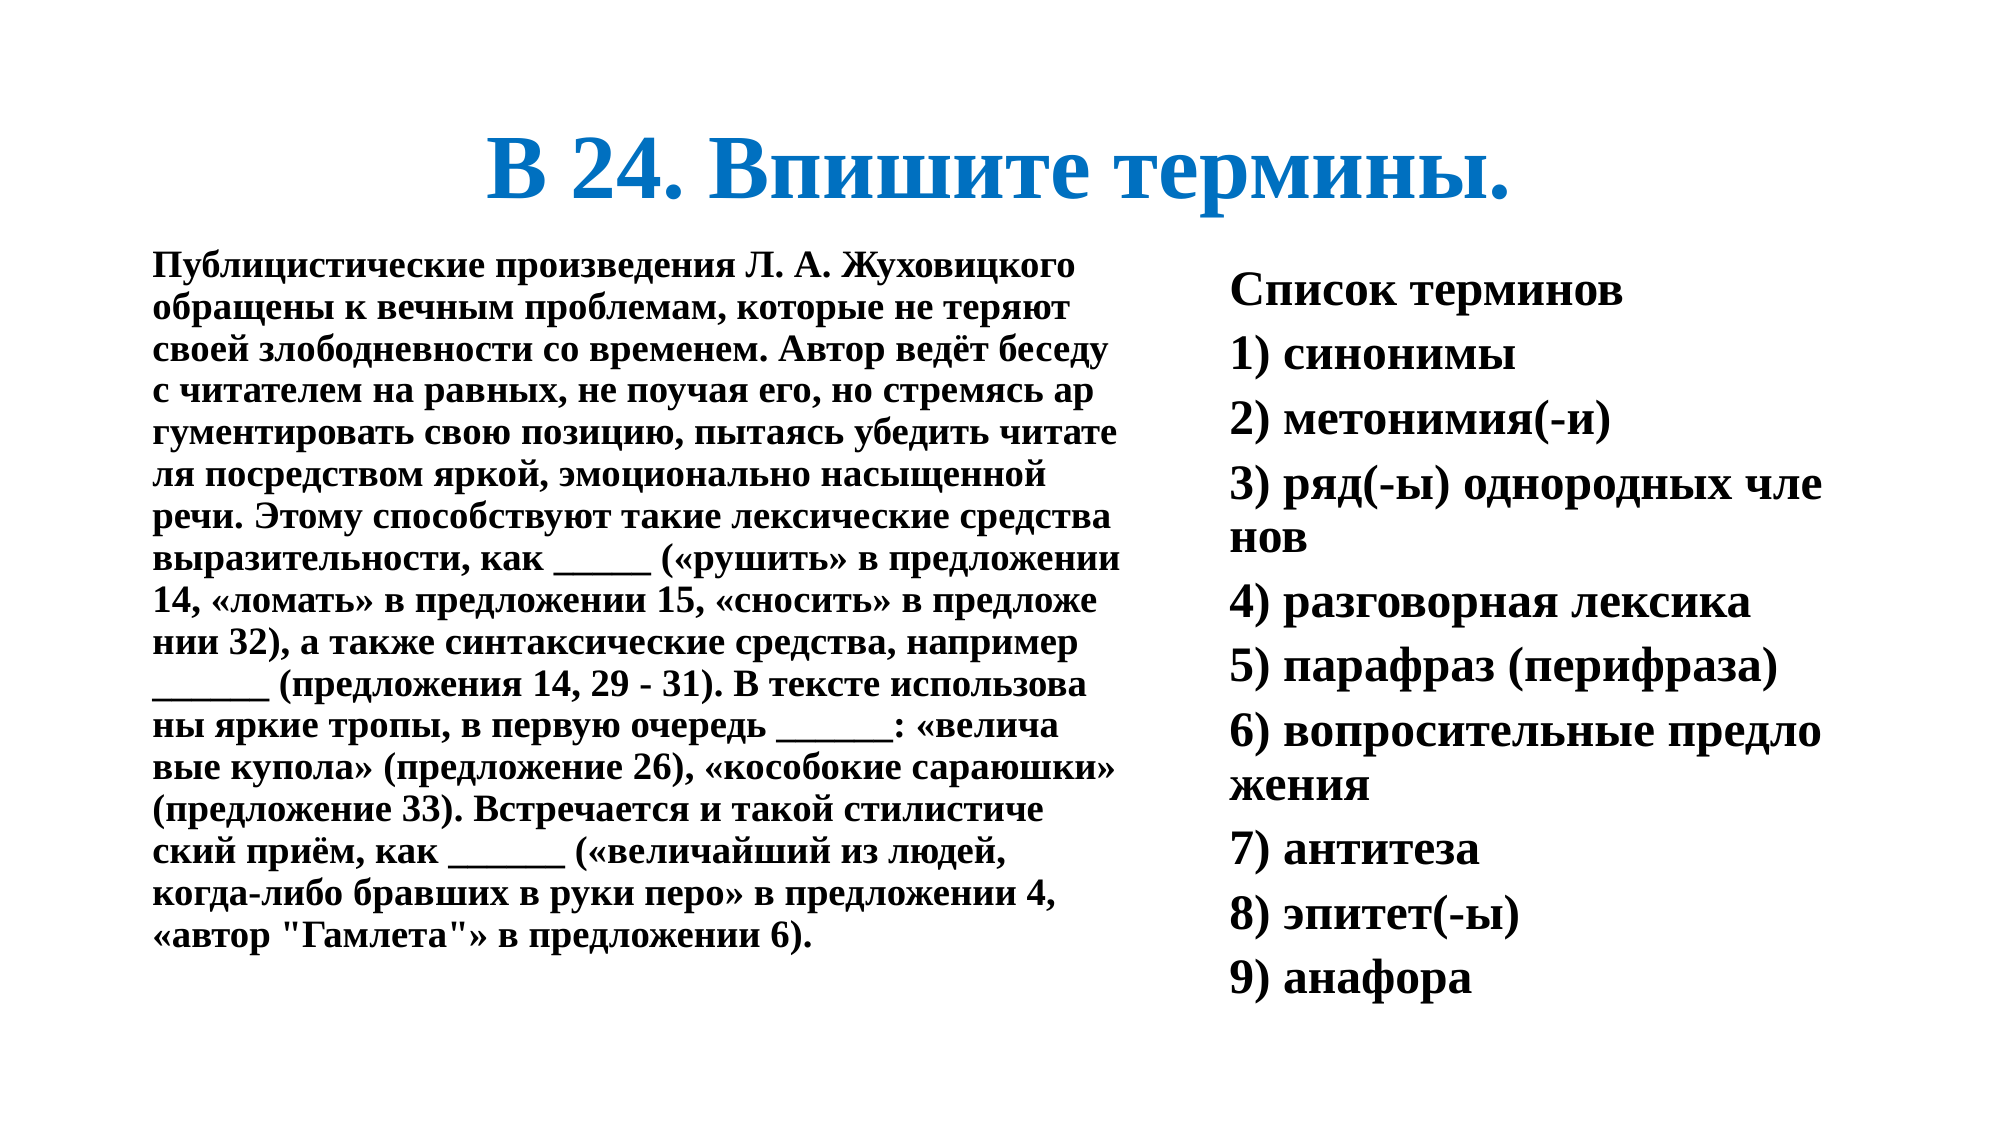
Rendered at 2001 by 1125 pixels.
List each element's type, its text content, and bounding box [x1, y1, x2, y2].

title В 24. Впишите термины. [137, 59, 1863, 278]
list Спи­сок тер­ми­нов 1) си­но­ни­мы 2) ме­то­ни­мия(-и) 3) ряд(-ы) од­но­род­ных чле­нов 4) раз­го­вор­ная лек­си­ка 5) па­ра­фраз (пе­ри­фра­за) 6) во­про­си­тель­ные пред­ло­же­ния 7) ан­ти­те­за 8) эпи­тет(-ы) 9) ана­фо­ра [1214, 254, 1863, 1014]
list Пуб­ли­ци­сти­че­ские про­из­ве­де­ния Л. A. Жу­хо­виц­кого об­ра­ще­ны к веч­ным про­бле­мам, ко­то­рые не те­ря­ют своей зло­бо­днев­но­сти со вре­ме­нем. Автор ведёт бе­се­ду с чи­та­те­лем на рав­ных, не по­учая его, но стре­мясь ар­гу­мен­ти­ро­вать свою по­зи­цию, пы­та­ясь убе­дить чи­та­те­ля по­сред­ством яркой, эмо­ци­о­наль­но на­сы­щен­ной речи. Этому спо­соб­ству­ют такие лек­си­че­ские сред­ства вы­ра­зи­тель­но­сти, как _____ («ру­шить» в пред­ло­же­нии 14, «ло­мать» в пред­ло­же­нии 15, «сно­сить» в пред­ло­же­нии 32), а также син­так­си­че­ские сред­ства, на­при­мер ______ (пред­ло­же­ния 14, 29 - 31). В тек­сте ис­поль­зо­ва­ны яркие тропы, в первую оче­редь ______: «ве­ли­ча­вые ку­по­ла» (пред­ло­же­ние 26), «ко­со­бо­кие са­ра­юш­ки» (пред­ло­же­ние 33). Встре­ча­ет­ся и такой сти­ли­сти­че­ский приём, как ______ («ве­ли­чай­ший из людей, когда-либо брав­ших в руки перо» в пред­ло­же­нии 4, «автор "Гам­ле­та"» в пред­ло­же­нии 6). [137, 236, 1139, 1014]
